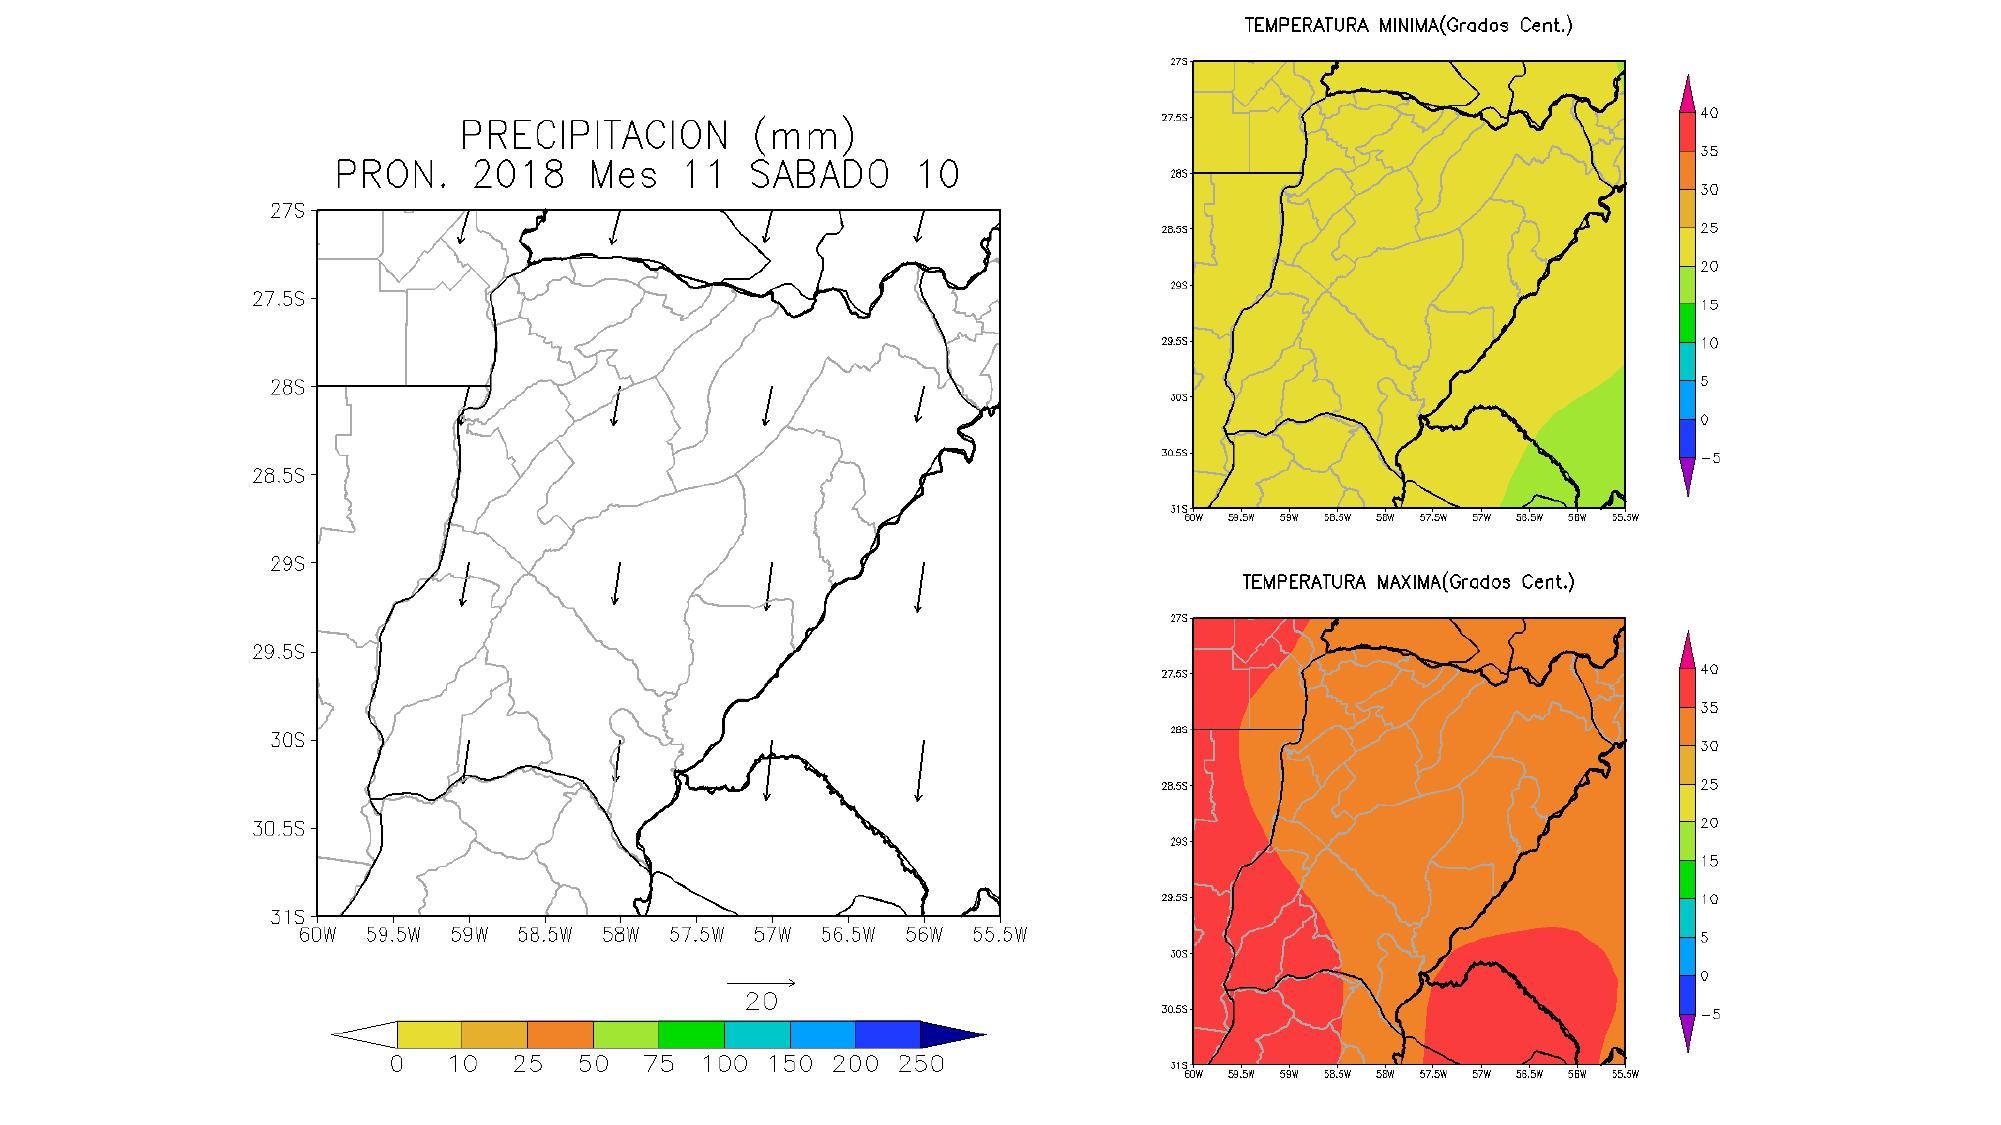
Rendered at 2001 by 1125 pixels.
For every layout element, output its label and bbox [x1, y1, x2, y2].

picture [249, 0, 1750, 1125]
